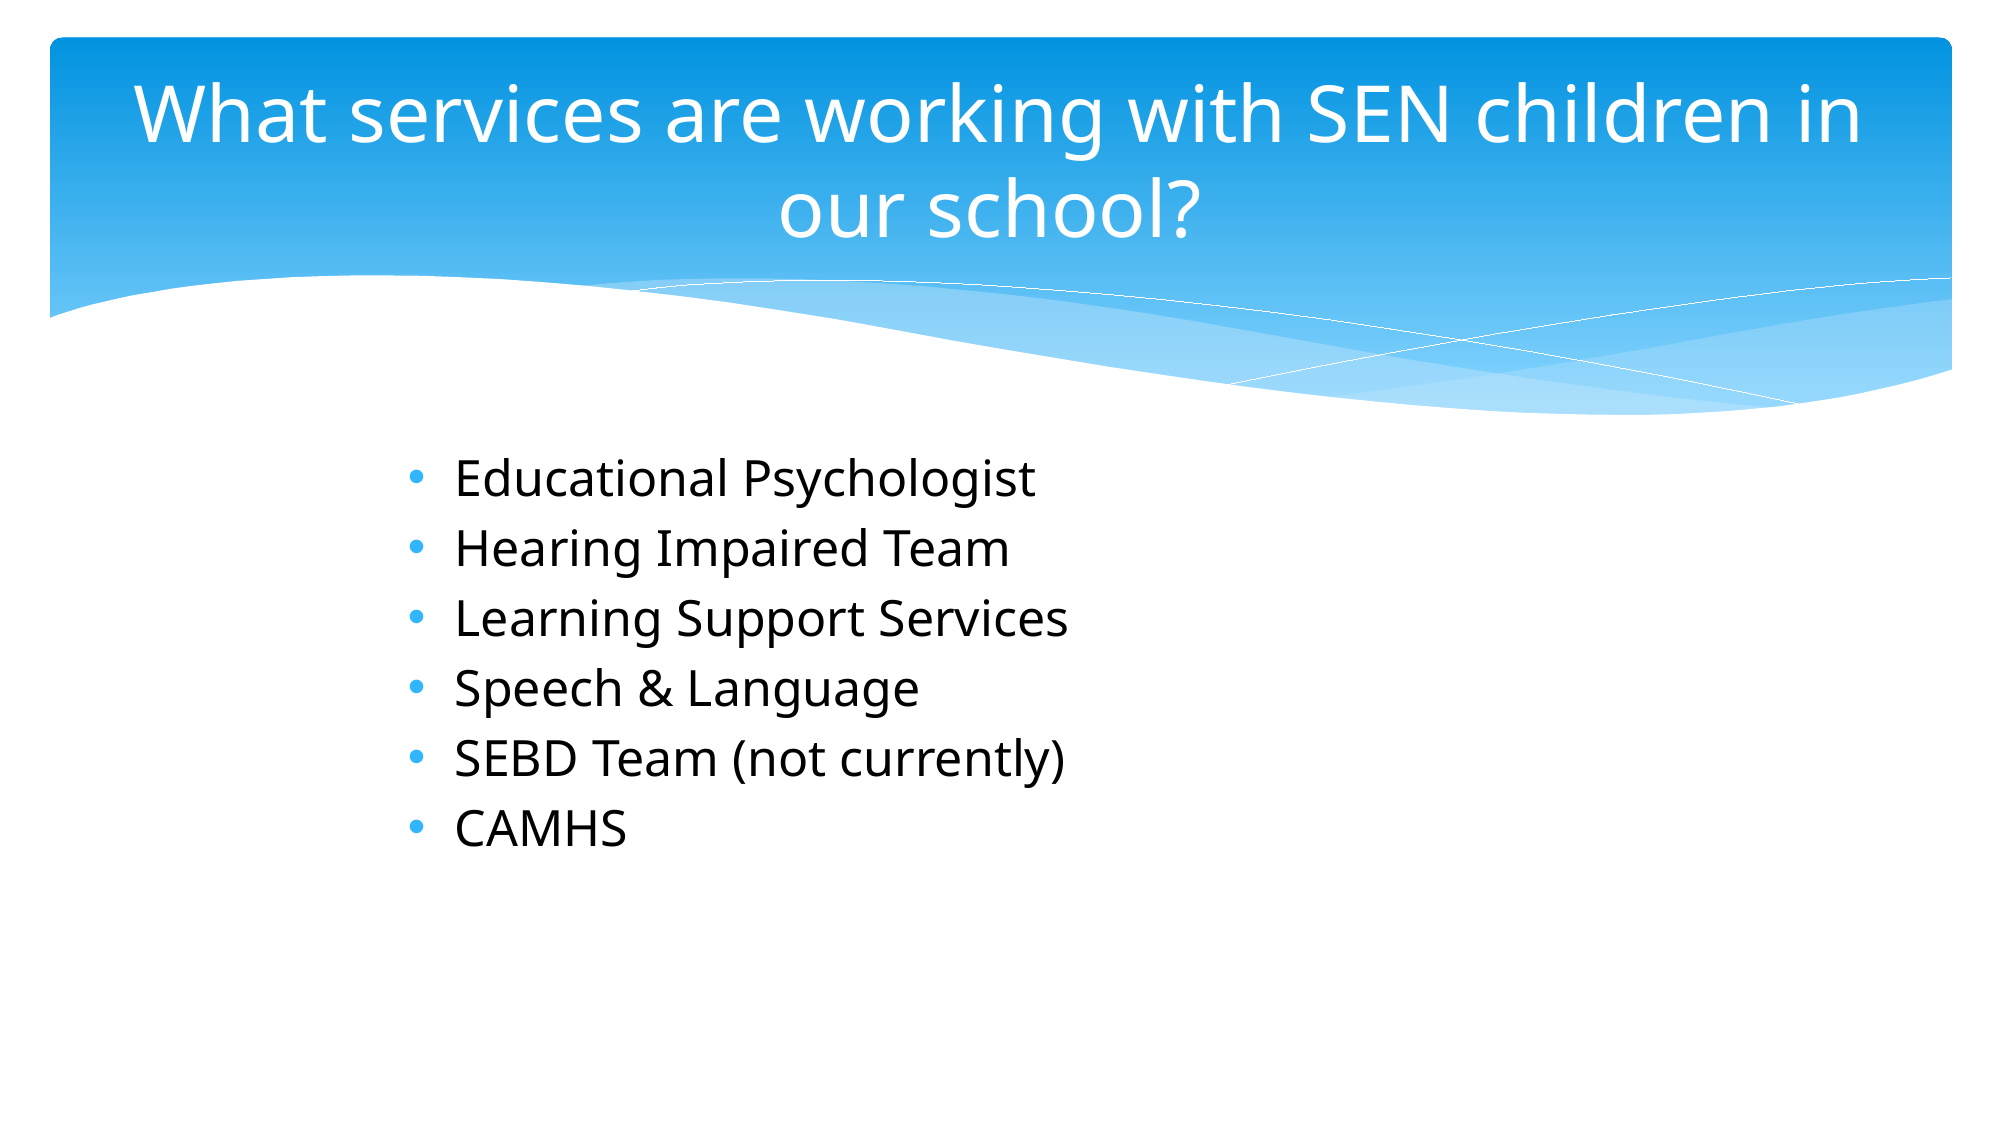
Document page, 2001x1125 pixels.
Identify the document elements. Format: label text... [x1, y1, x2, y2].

text_box Educational Psychologist Hearing Impaired Team Learning Support Services Speech & Language SEBD Team (not currently) CAMHS [393, 438, 1609, 1005]
title What services are working with SEN children in our school? [99, 55, 1900, 261]
